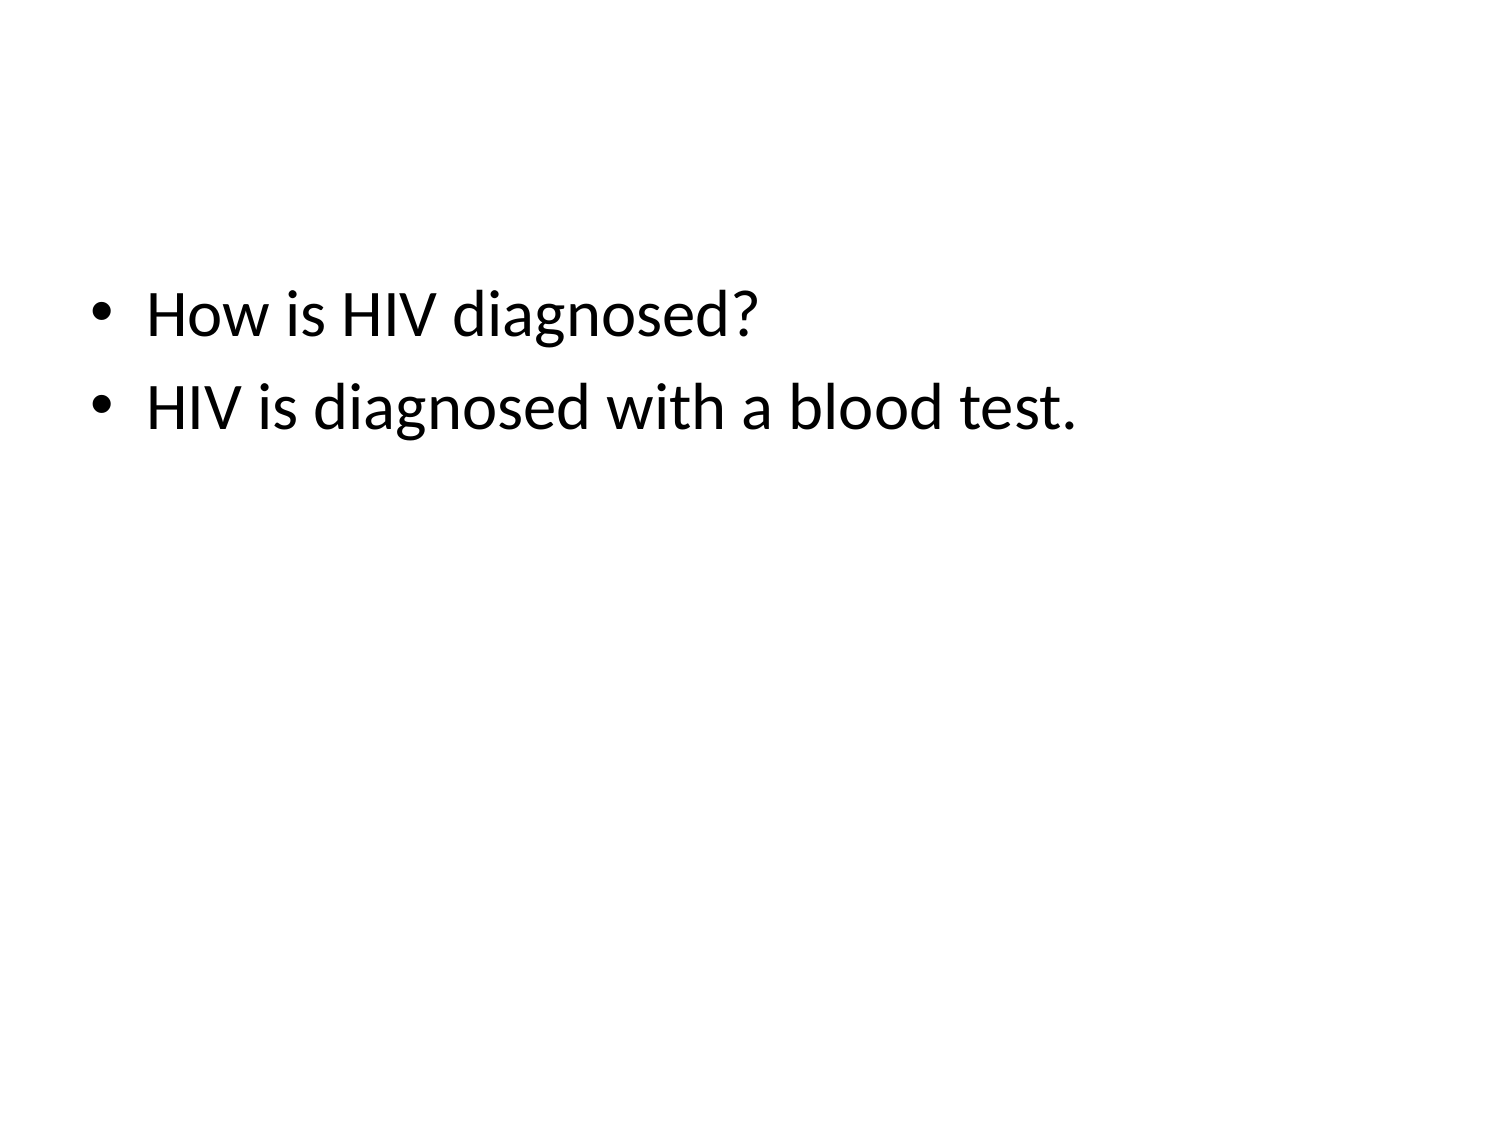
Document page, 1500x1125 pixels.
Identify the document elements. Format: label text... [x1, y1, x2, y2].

list How is HIV diagnosed? HIV is diagnosed with a blood test. [75, 262, 1425, 1005]
